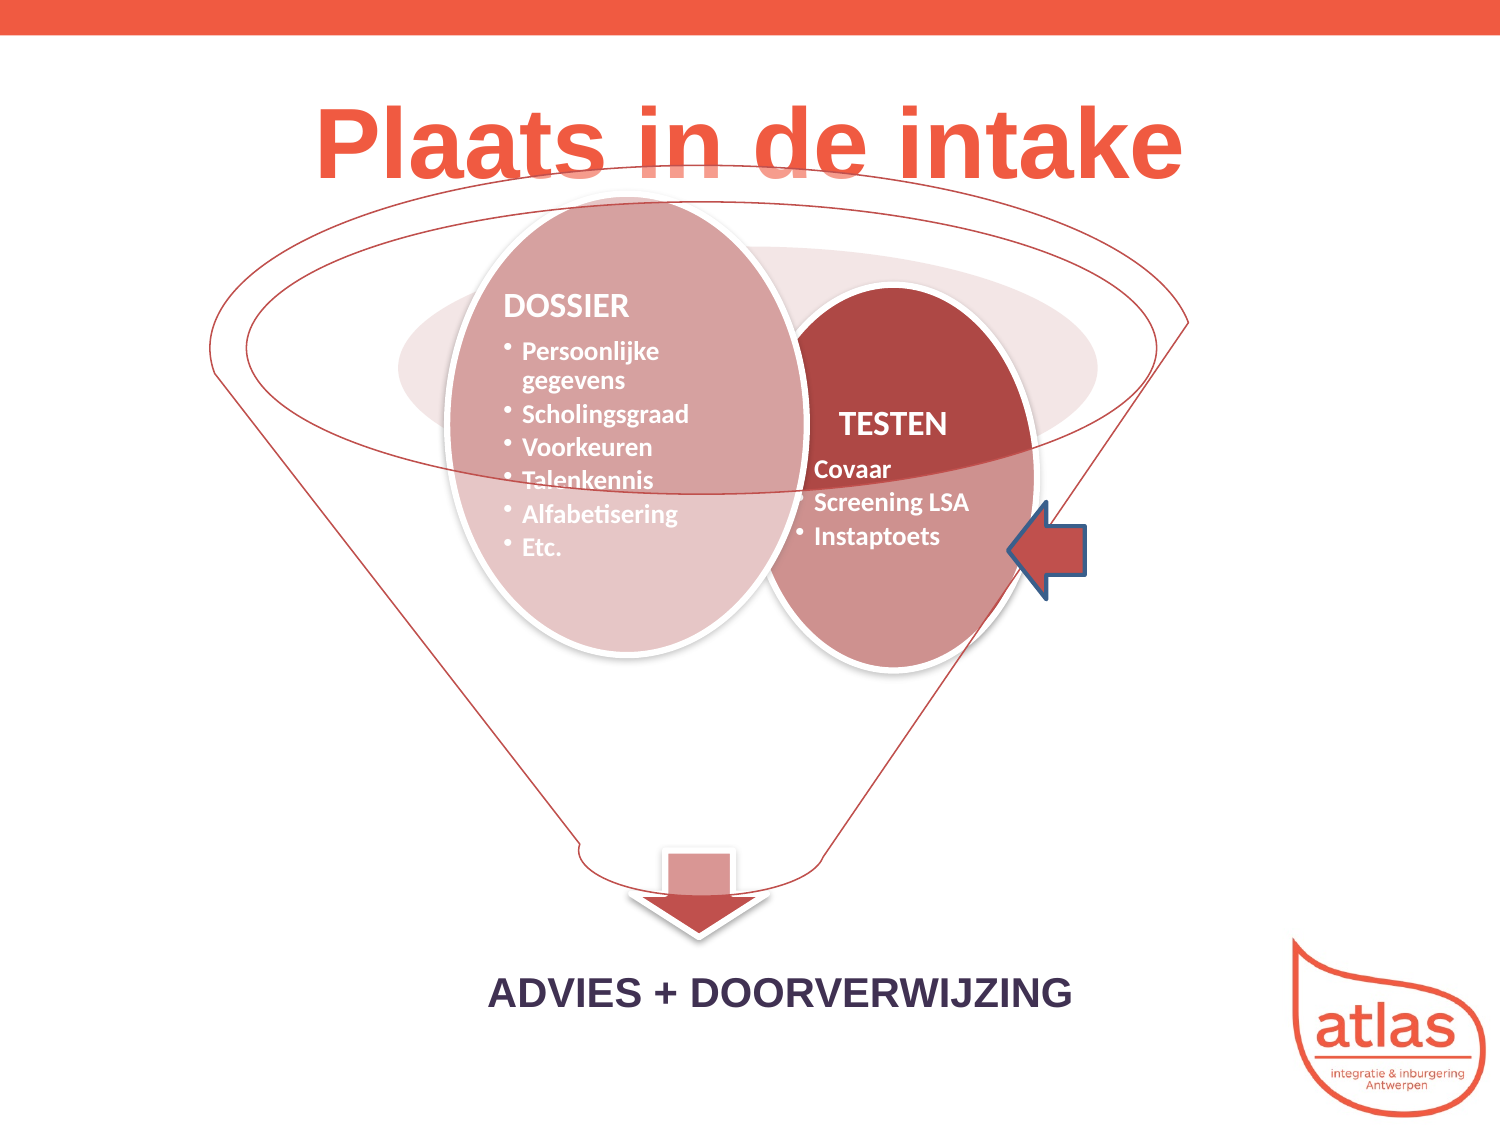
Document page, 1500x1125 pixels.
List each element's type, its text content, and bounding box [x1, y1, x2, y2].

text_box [114, 193, 1417, 1062]
picture [1282, 928, 1496, 1125]
title Plaats in de intake [75, 45, 1425, 233]
